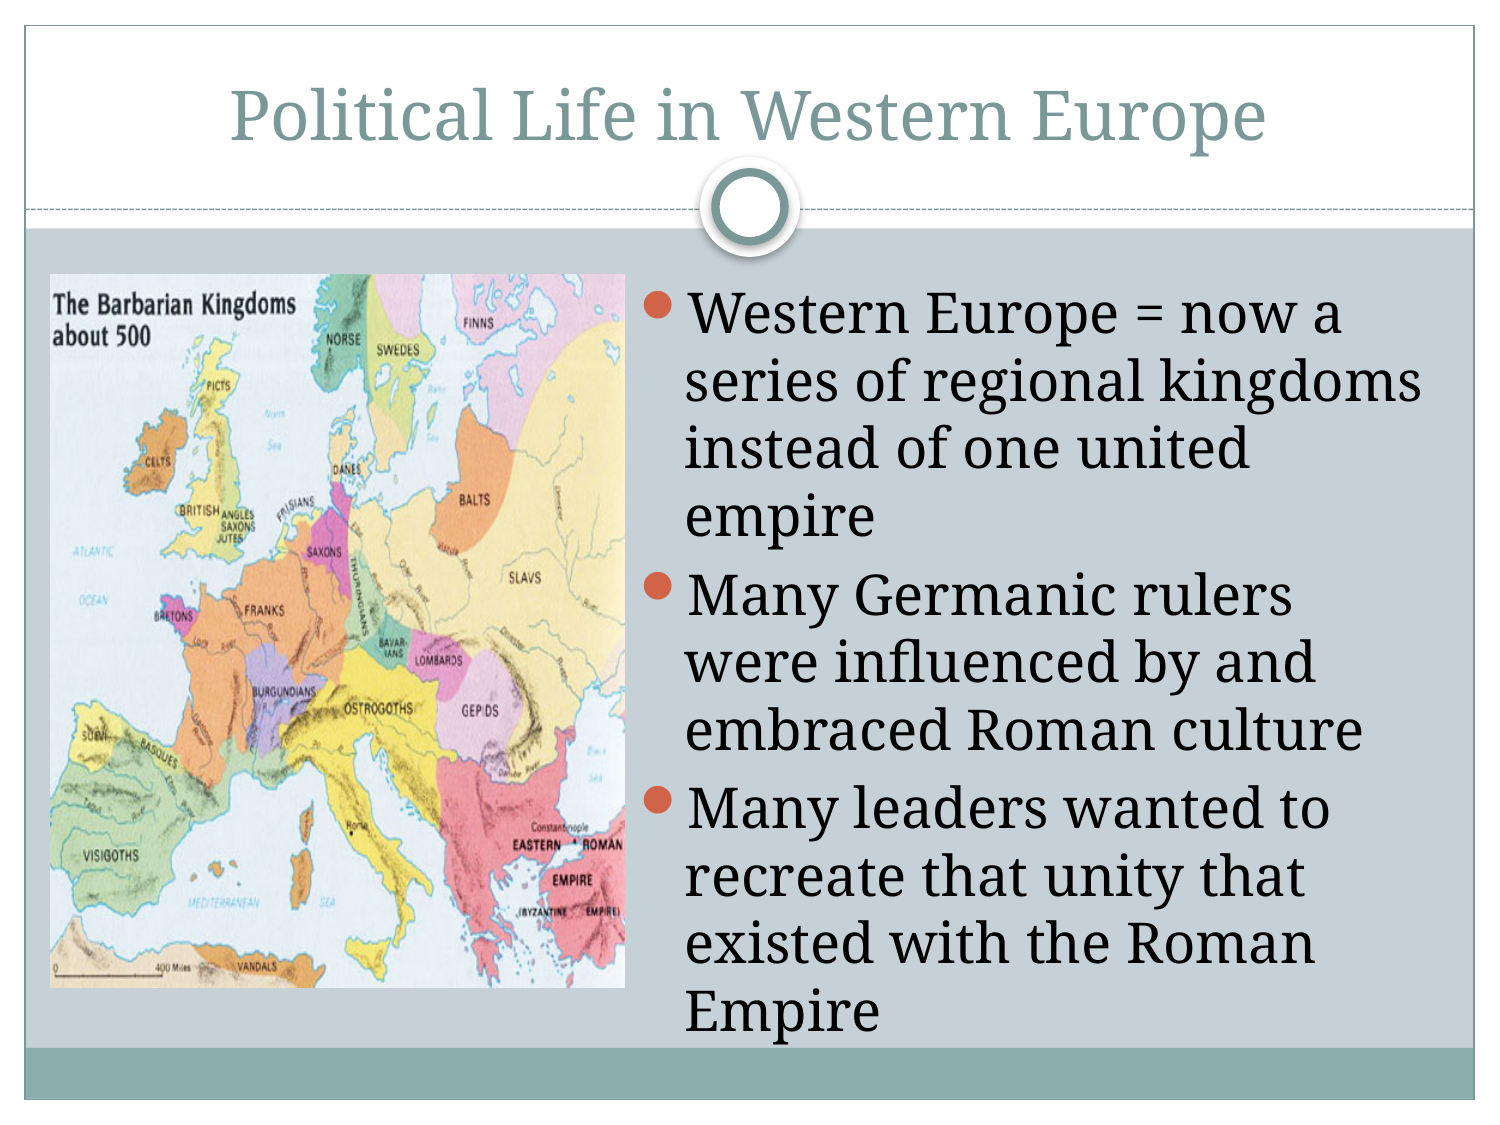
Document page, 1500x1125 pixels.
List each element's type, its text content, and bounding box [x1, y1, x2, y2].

picture [49, 274, 626, 988]
title Political Life in Western Europe [49, 37, 1450, 162]
list Western Europe = now a series of regional kingdoms instead of one united empire Many Germanic rulers were influenced by and embraced Roman culture Many leaders wanted to recreate that unity that existed with the Roman Empire [624, 270, 1450, 1050]
